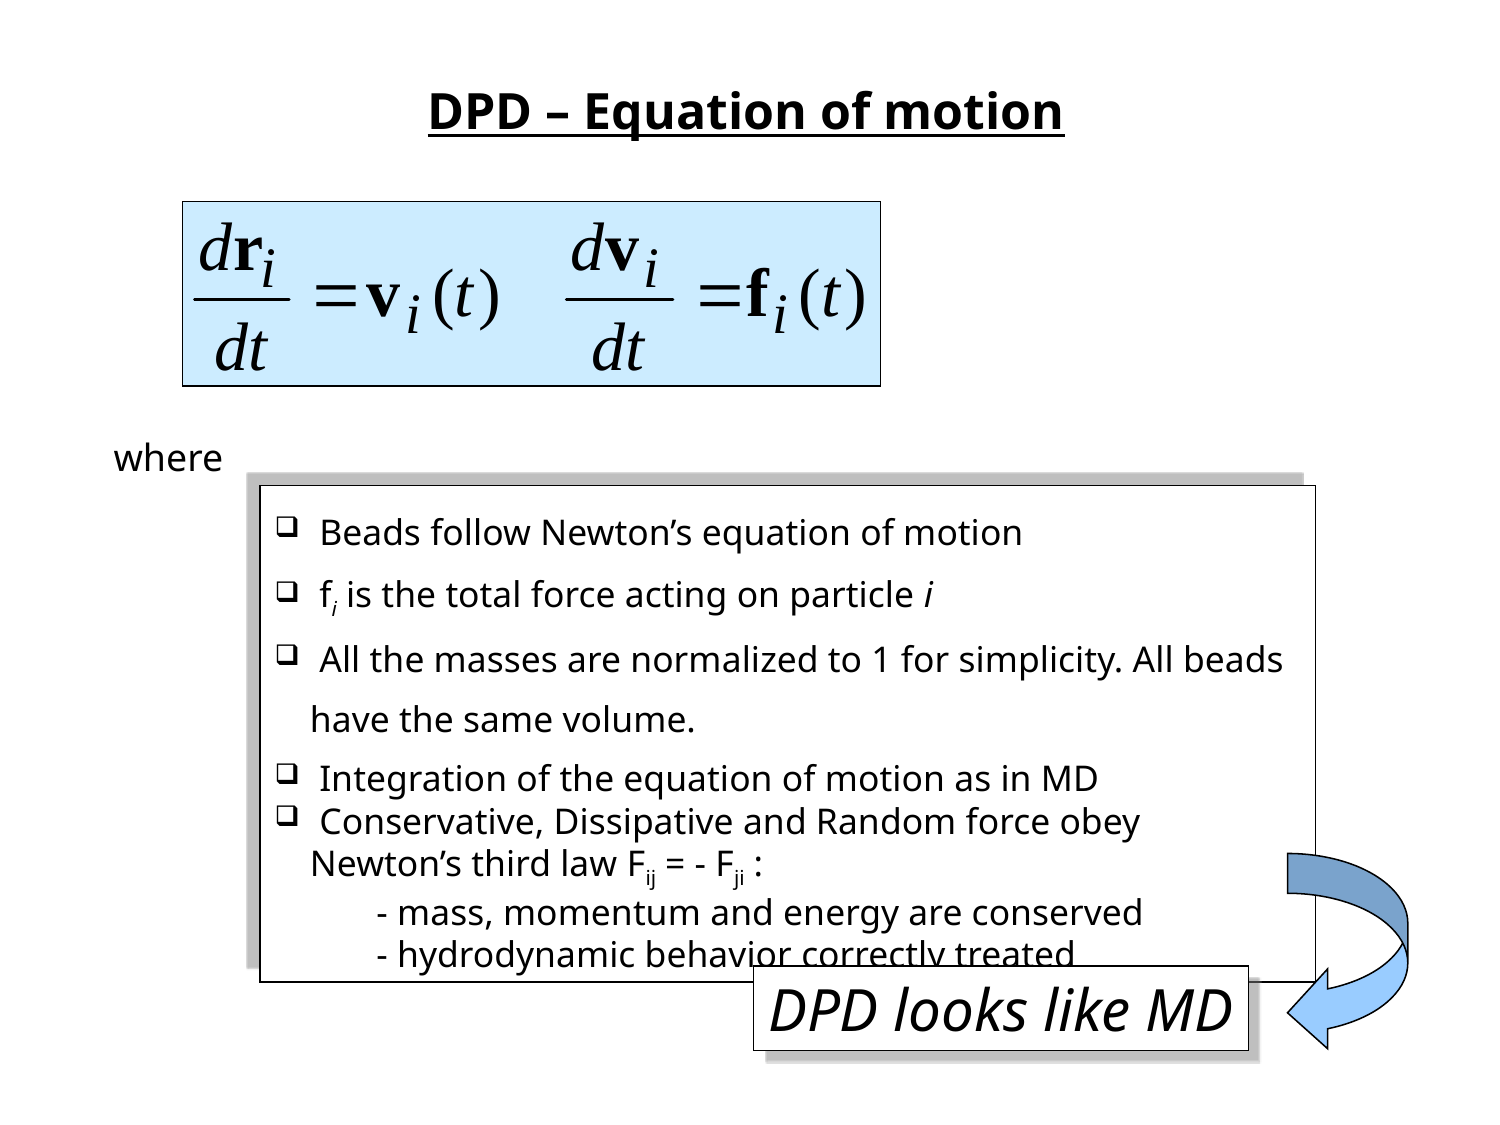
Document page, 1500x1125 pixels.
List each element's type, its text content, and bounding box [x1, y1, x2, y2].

text_box DPD – Equation of motion [412, 72, 1080, 148]
text_box Beads follow Newton’s equation of motion fi is the total force acting on particle i All the masses are normalized to 1 for simplicity. All beads have the same volume. Integration of the equation of motion as in MD Conservative, Dissipative and Random force obey Newton’s third law Fij = - Fji : - mass, momentum and energy are conserved - hydrodynamic behavior correctly treated [259, 485, 1316, 983]
text_box [1287, 853, 1408, 1049]
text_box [182, 201, 881, 386]
text_box where [98, 426, 239, 487]
text_box DPD looks like MD [753, 965, 1249, 1051]
